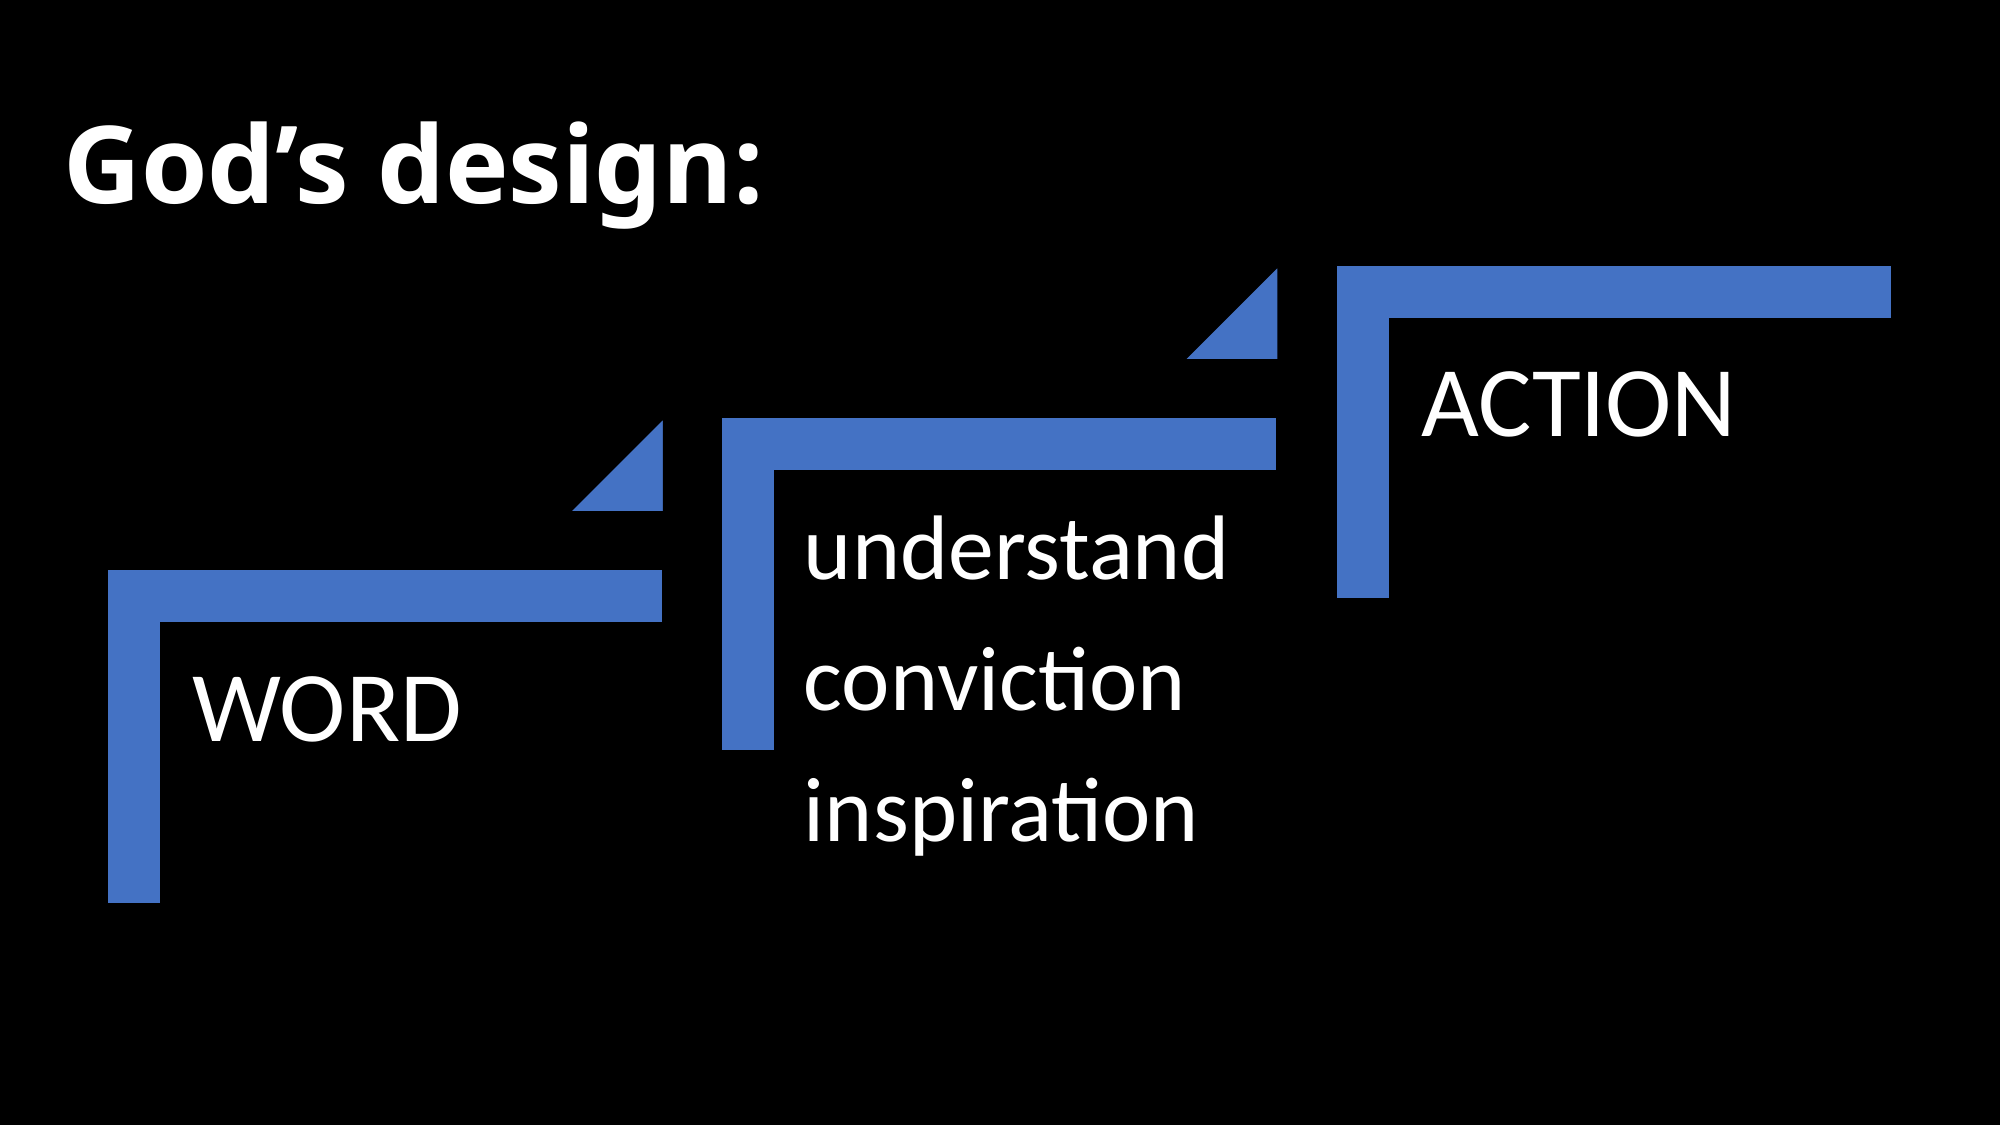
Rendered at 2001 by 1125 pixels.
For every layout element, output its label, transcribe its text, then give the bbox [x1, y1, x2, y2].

title God’s design: [48, 59, 793, 264]
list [48, 264, 1952, 1066]
